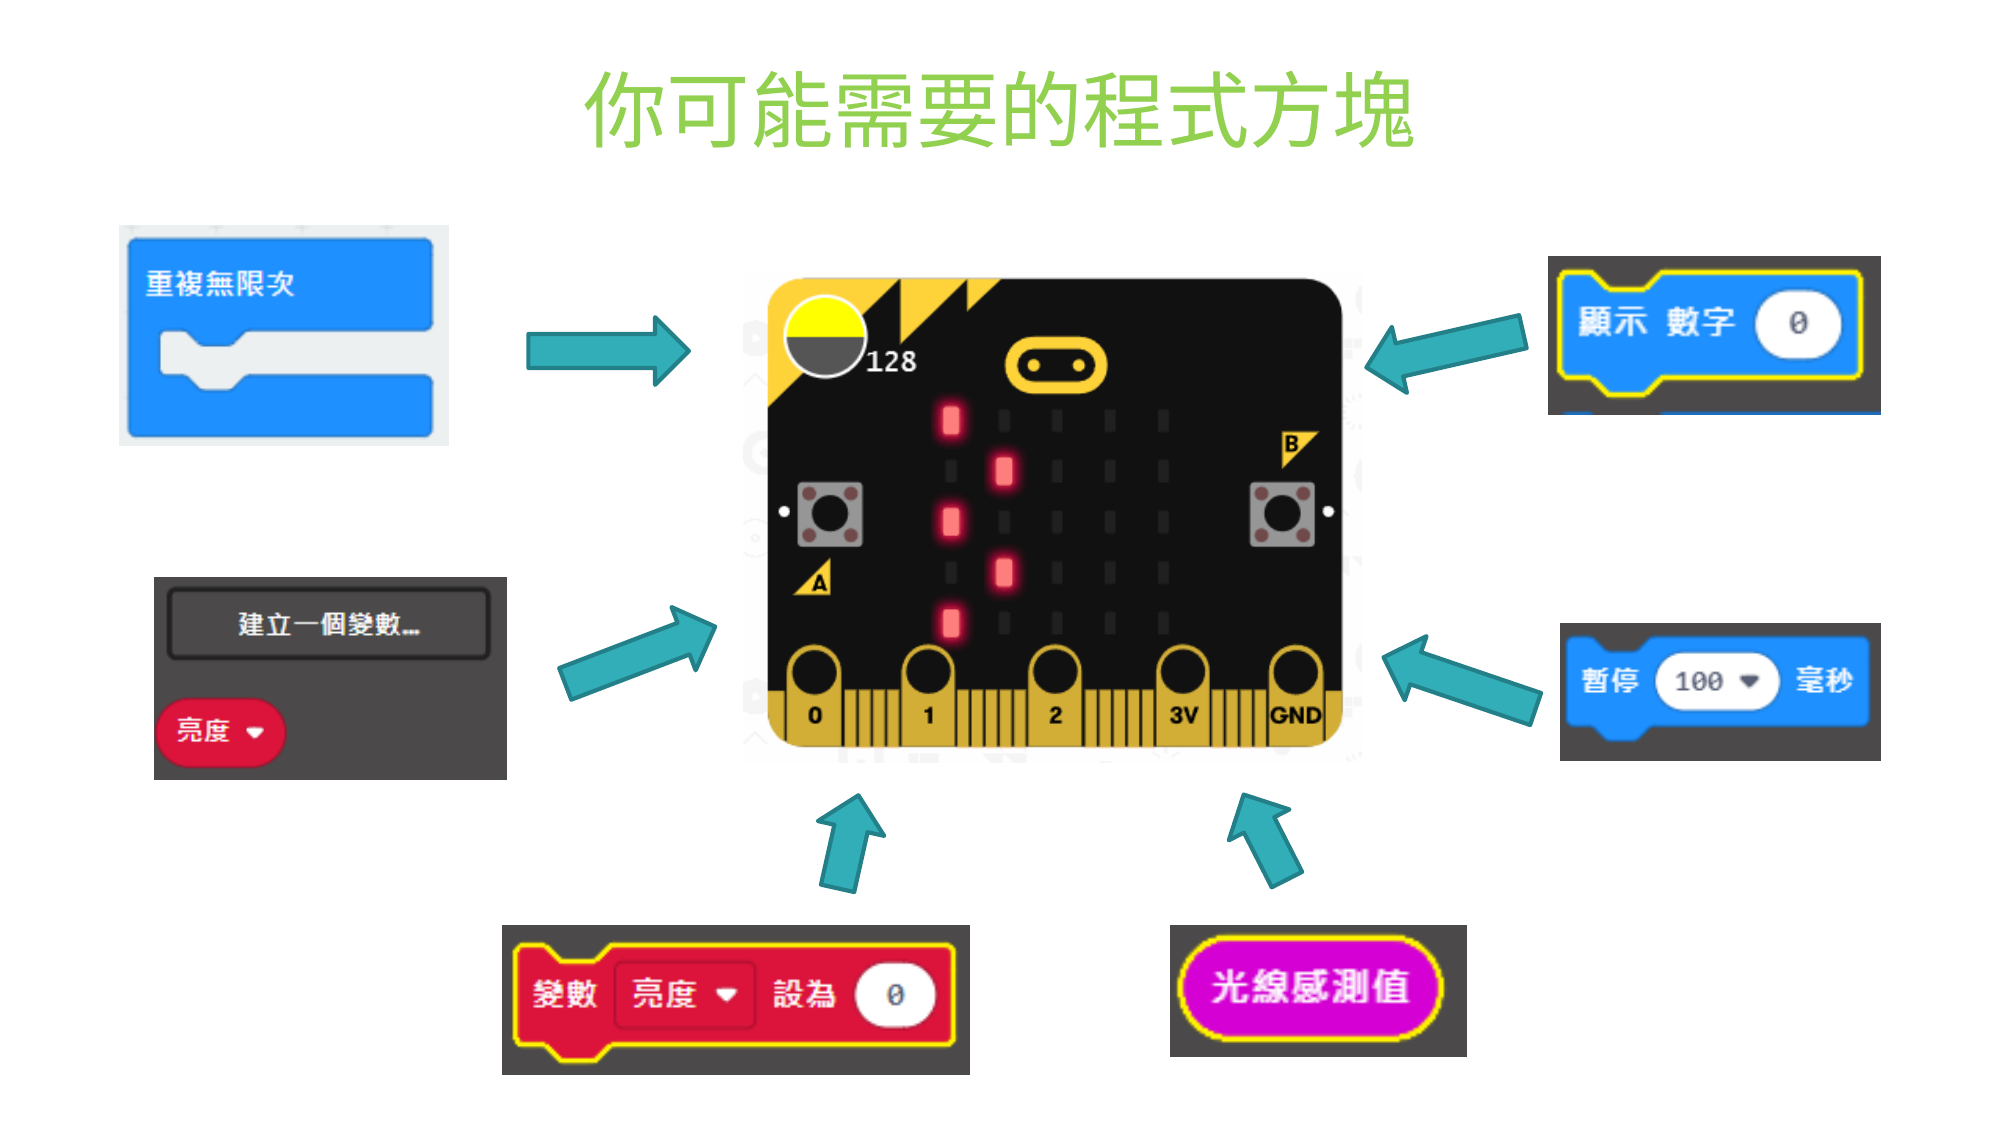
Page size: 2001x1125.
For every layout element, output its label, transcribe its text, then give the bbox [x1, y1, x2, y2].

title 你可能需要的程式方塊 [137, 50, 1863, 176]
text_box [119, 224, 1881, 1075]
